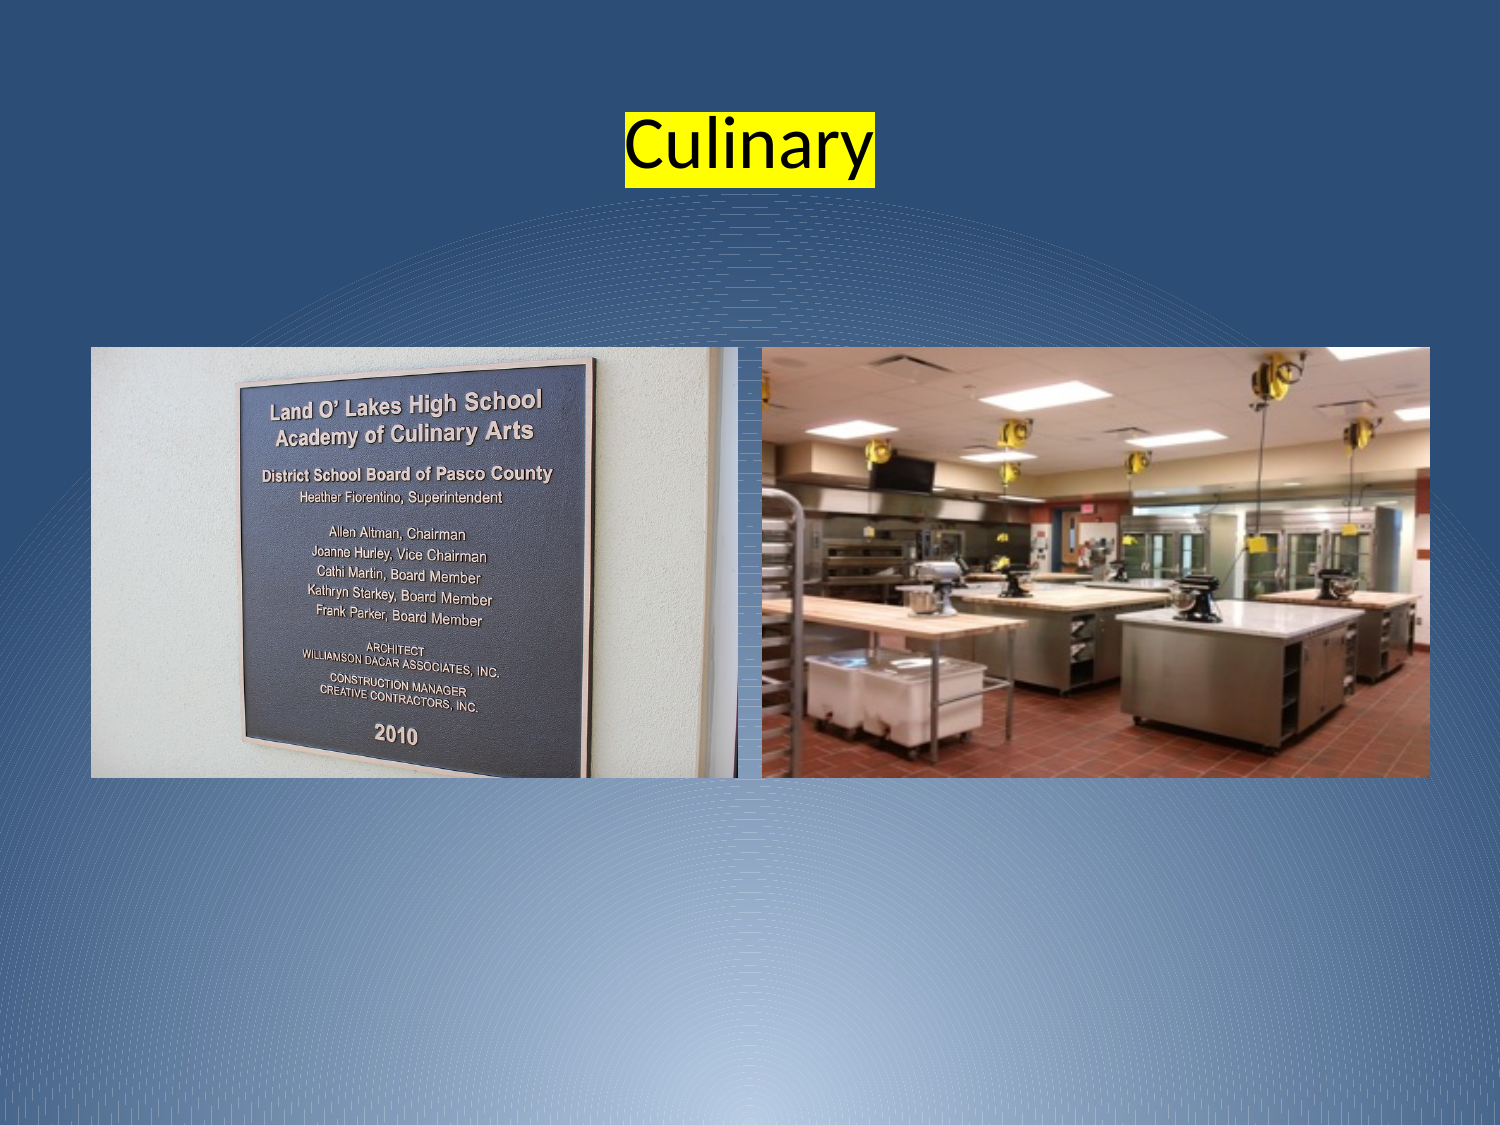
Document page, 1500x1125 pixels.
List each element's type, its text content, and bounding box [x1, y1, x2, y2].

picture [91, 346, 738, 779]
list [762, 346, 1430, 779]
title Culinary [75, 45, 1425, 233]
